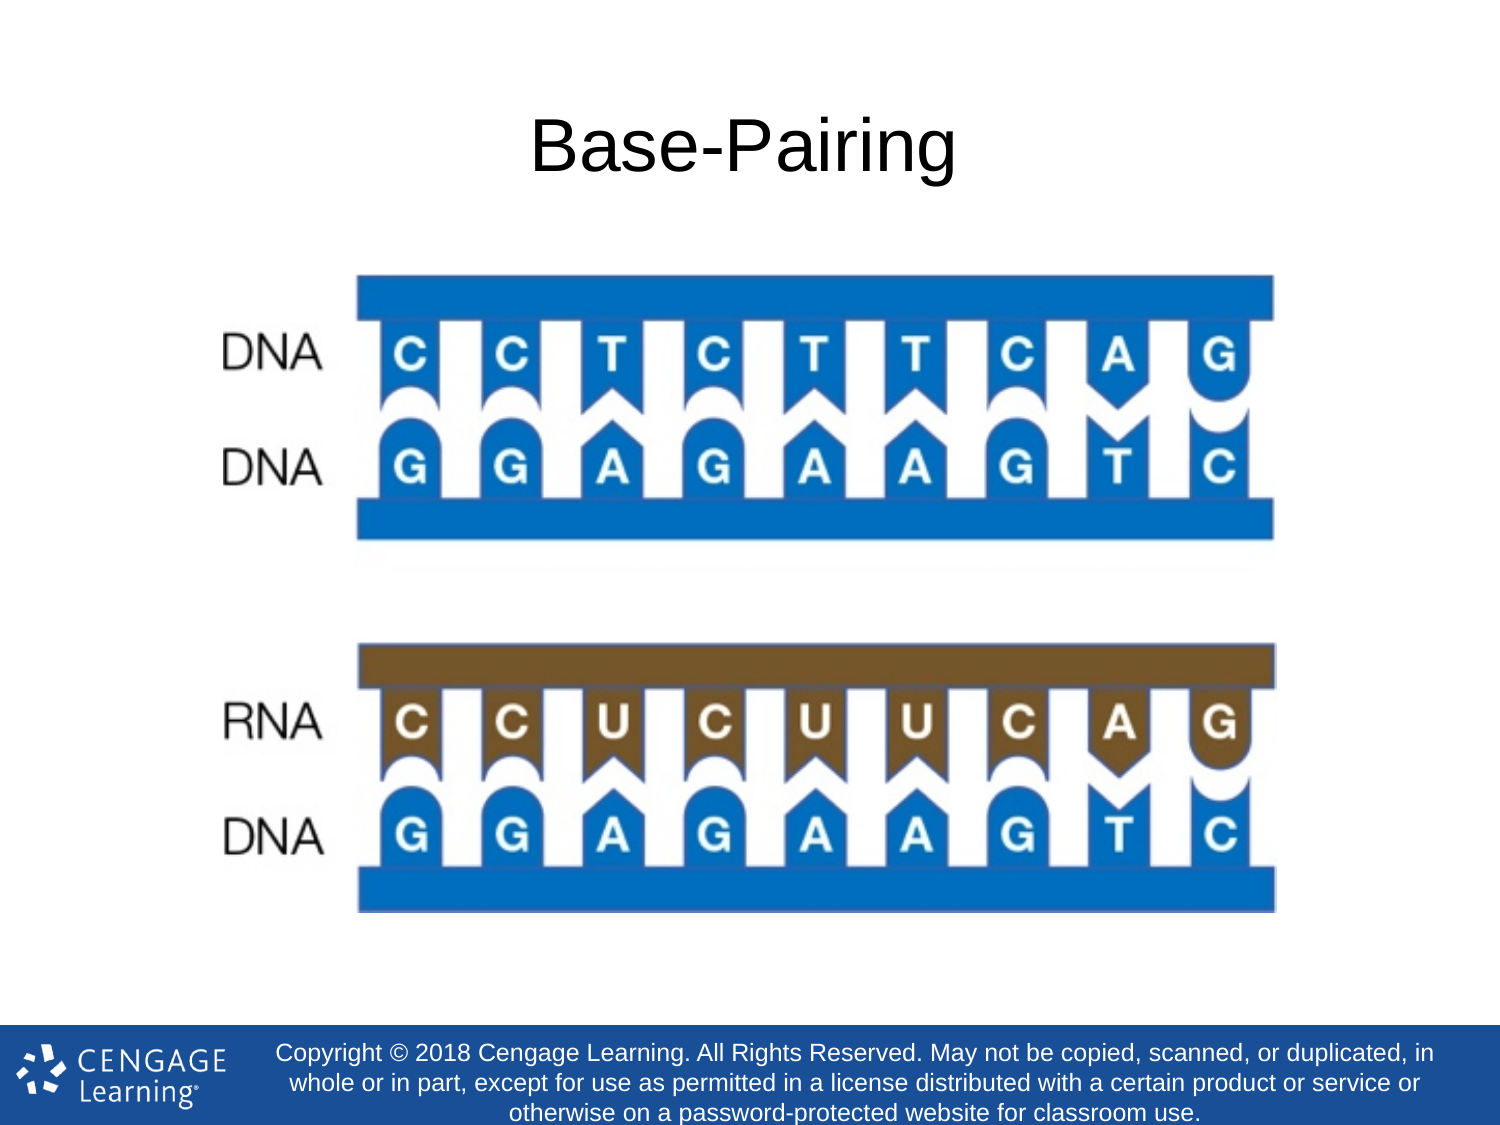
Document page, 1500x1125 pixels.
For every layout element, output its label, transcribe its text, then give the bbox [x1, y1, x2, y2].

picture [223, 274, 1277, 913]
title Base-Pairing [85, 58, 1403, 224]
picture [12, 1040, 229, 1113]
